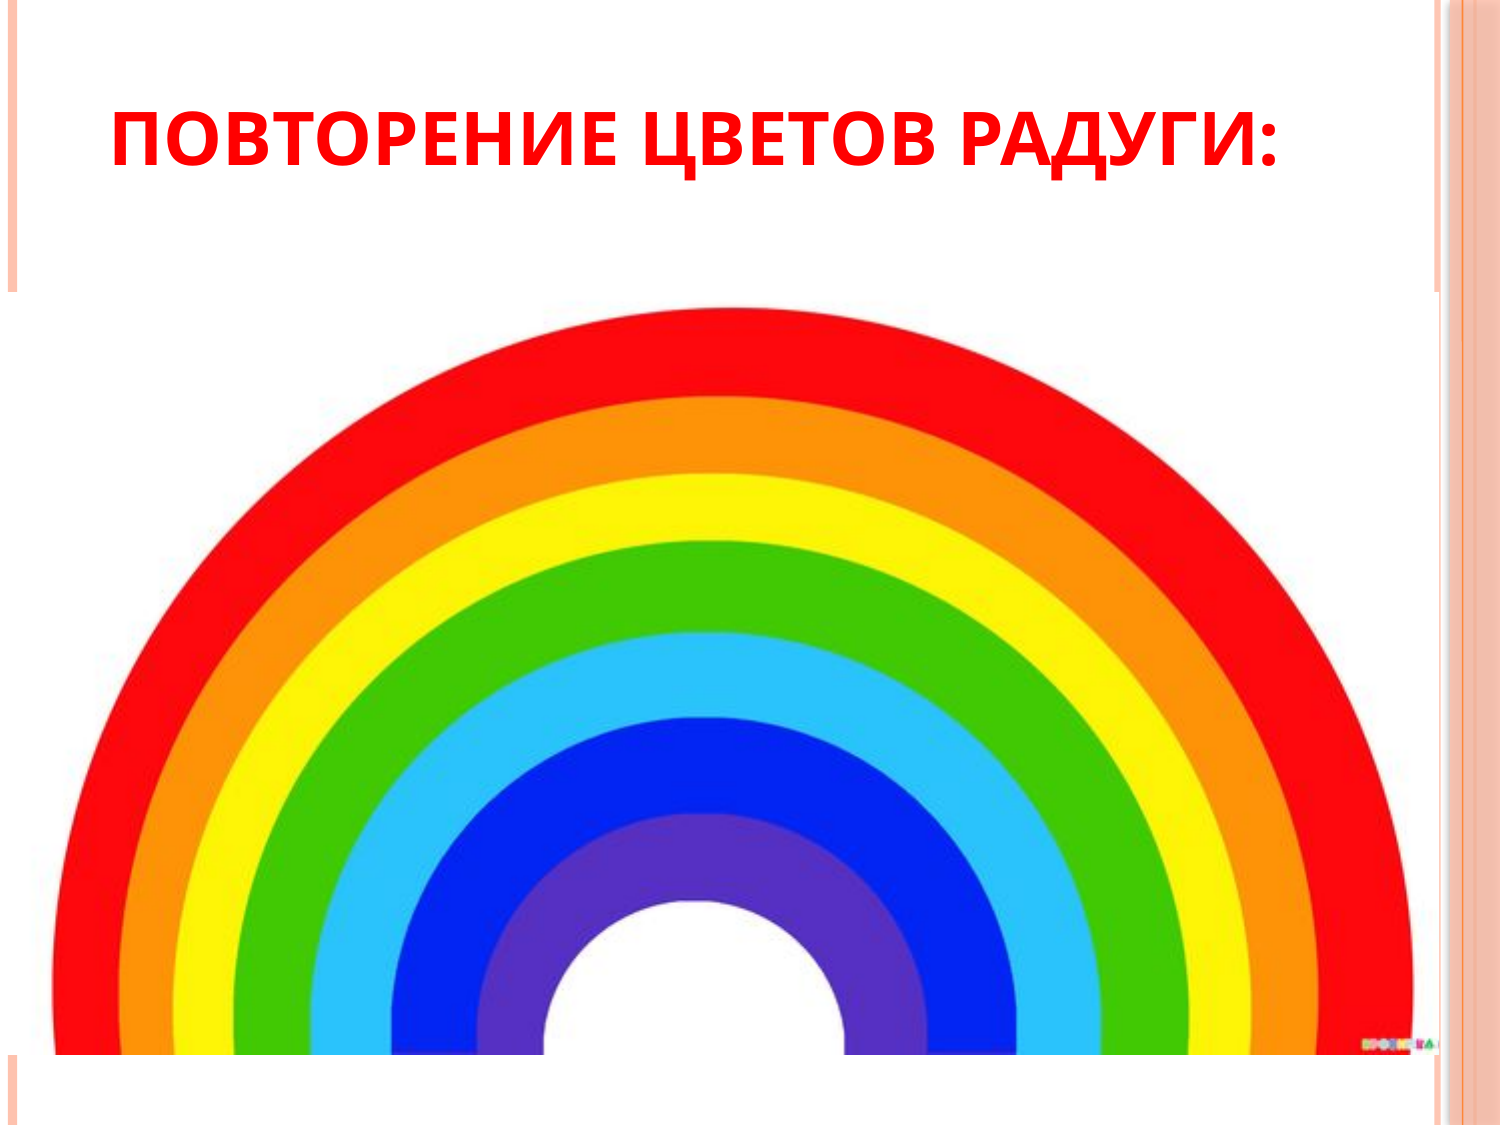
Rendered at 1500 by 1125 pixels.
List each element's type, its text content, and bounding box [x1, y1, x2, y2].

picture [0, 292, 1440, 1056]
title Повторение цветов радуги: [82, 0, 1307, 188]
